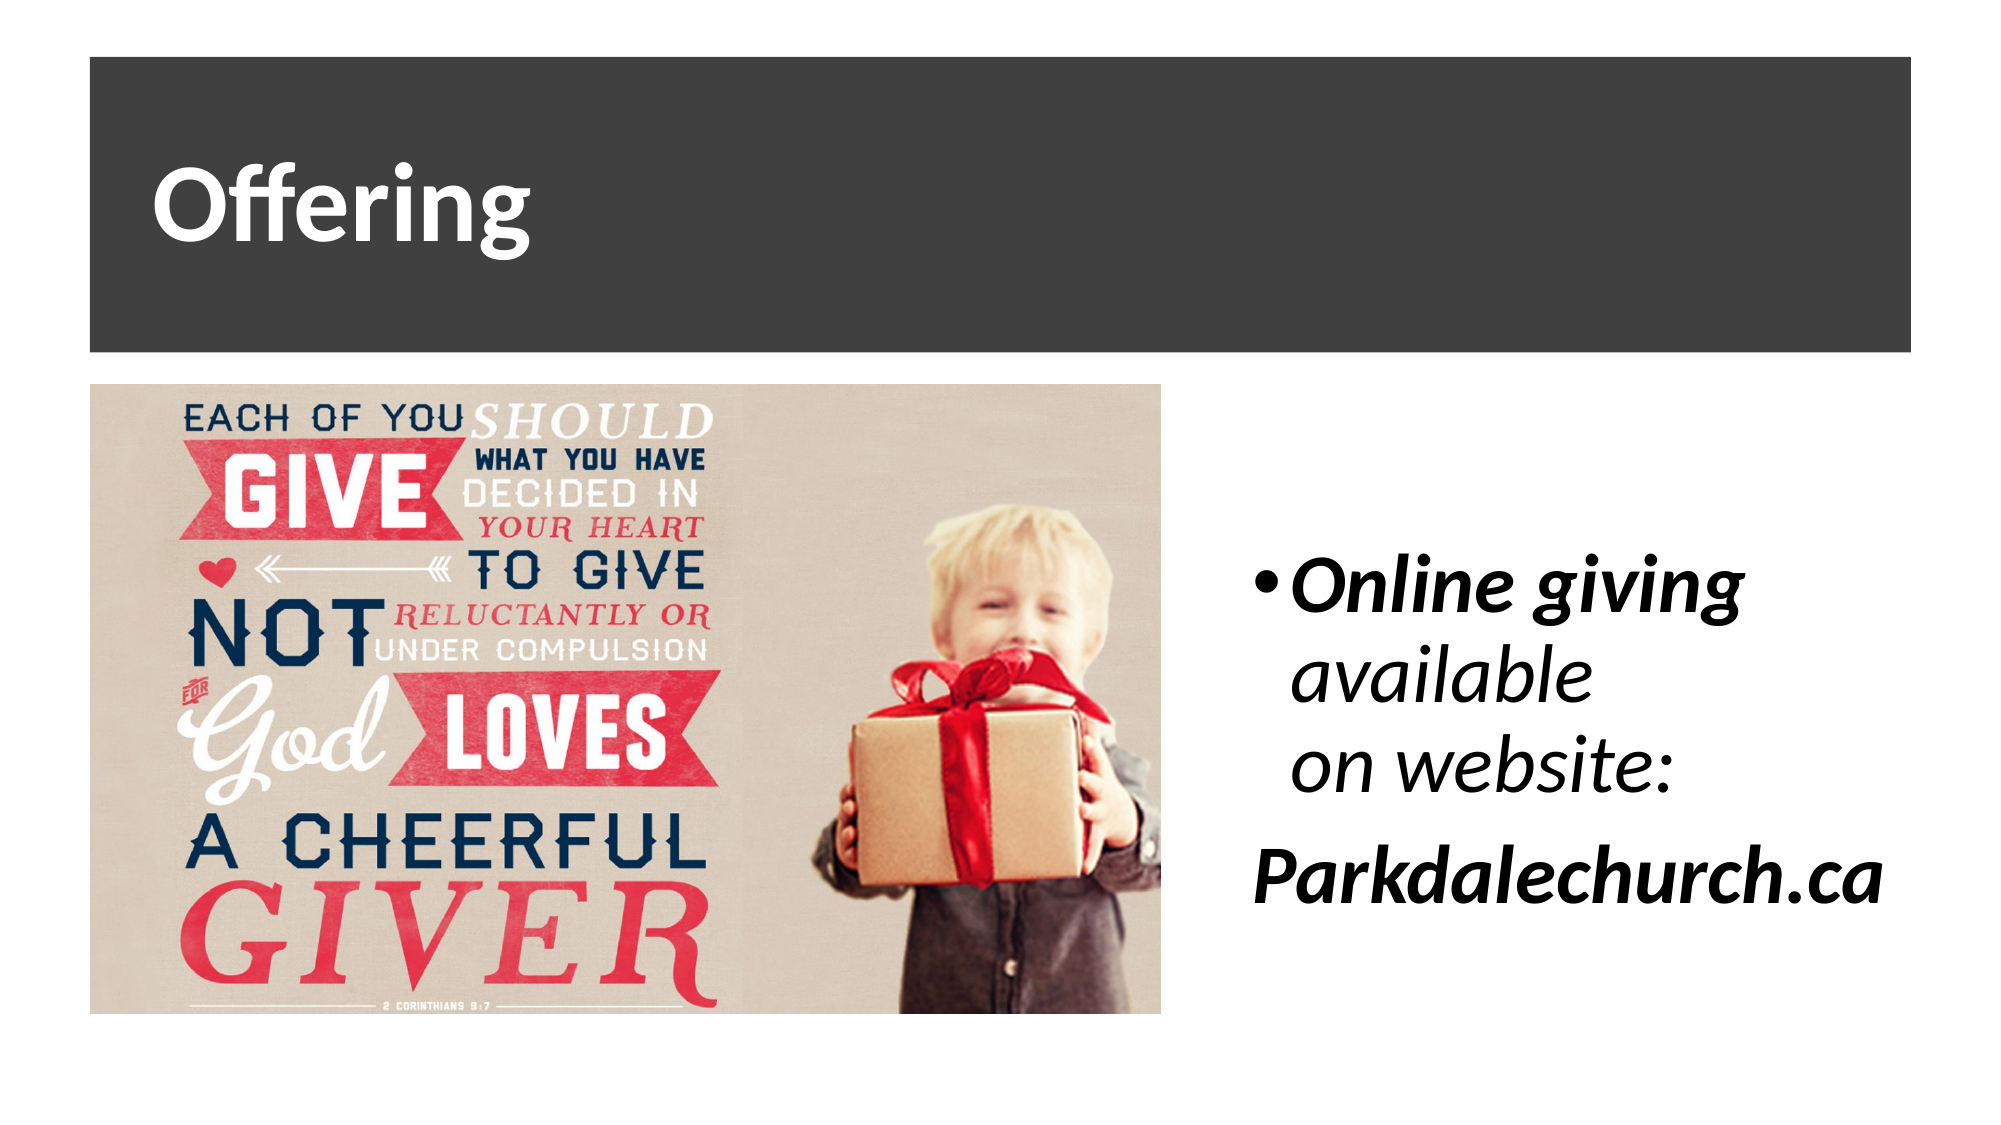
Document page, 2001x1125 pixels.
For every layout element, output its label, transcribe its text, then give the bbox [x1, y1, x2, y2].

list Online giving available on website: Parkdalechurch.ca [1237, 412, 1910, 1014]
text_box [89, 56, 1912, 353]
picture [89, 384, 1161, 1014]
title Offering [137, 96, 1863, 314]
